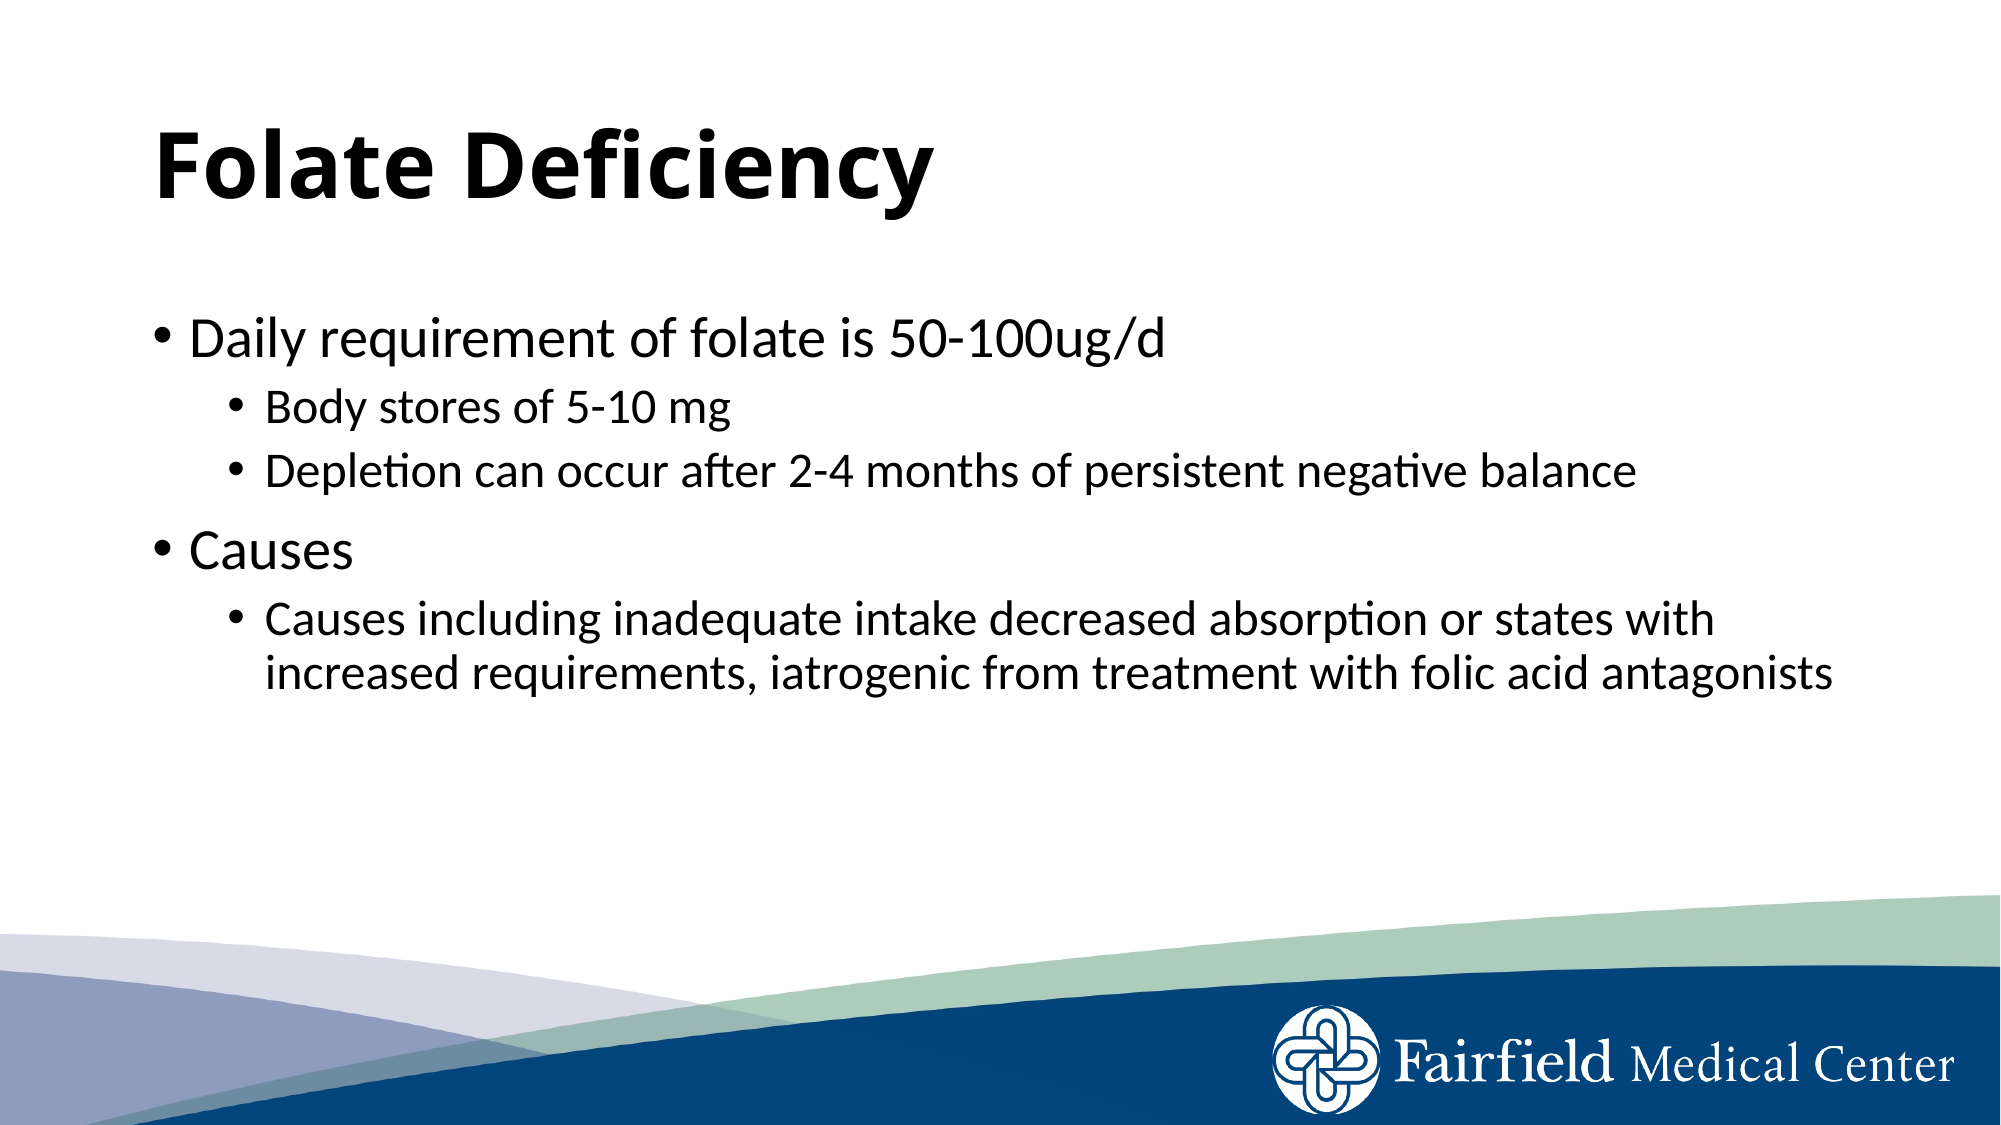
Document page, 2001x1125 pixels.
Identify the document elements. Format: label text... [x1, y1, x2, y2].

picture [0, 434, 2001, 1125]
list Daily requirement of folate is 50-100ug/d Body stores of 5-10 mg Depletion can occur after 2-4 months of persistent negative balance Causes Causes including inadequate intake decreased absorption or states with increased requirements, iatrogenic from treatment with folic acid antagonists [137, 299, 1863, 1014]
title Folate Deficiency [137, 59, 1863, 278]
